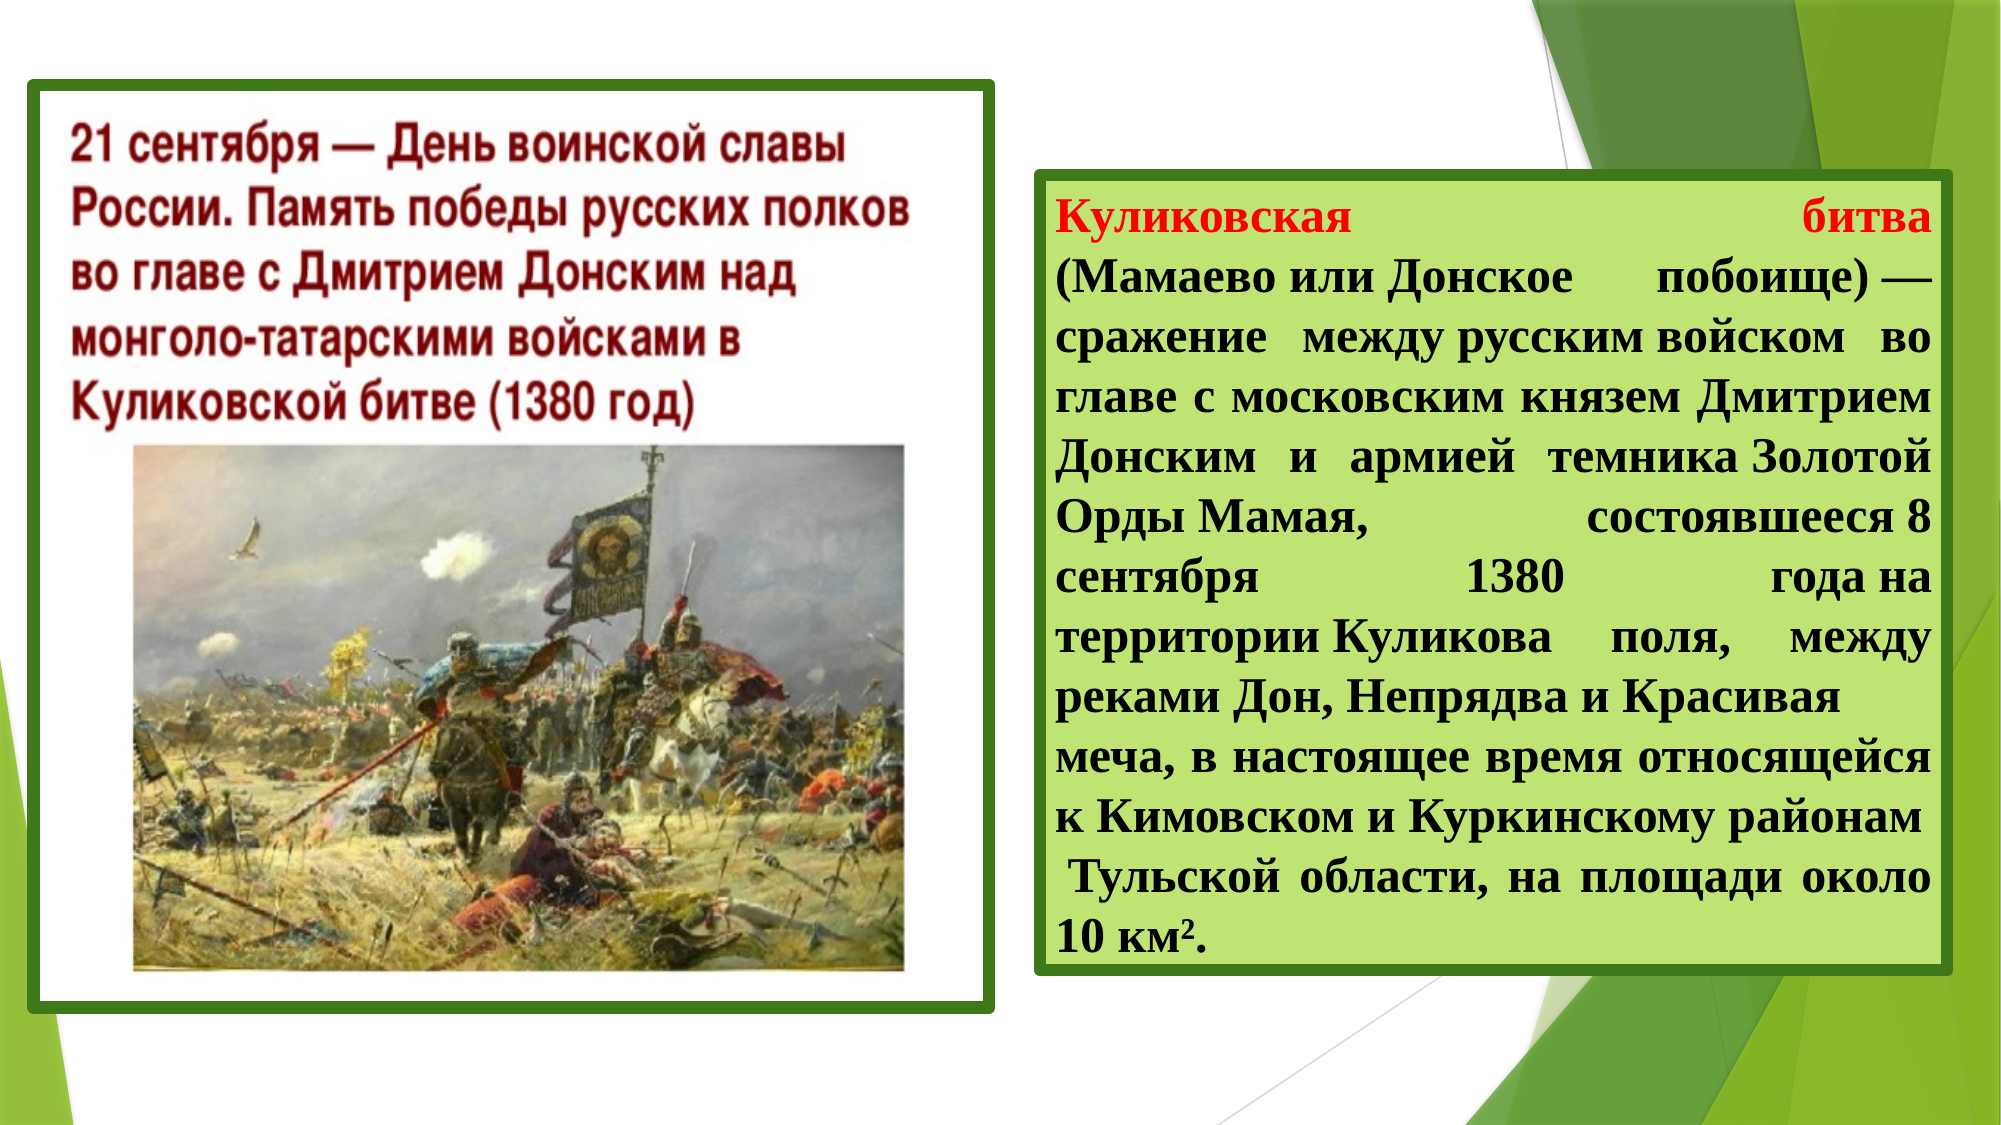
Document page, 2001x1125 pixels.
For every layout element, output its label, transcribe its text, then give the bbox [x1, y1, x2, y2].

picture [39, 90, 984, 1002]
list Куликовская битва (Мамаево или Донское побоище) — сражение между русским войском во главе с московским князем Дмитрием Донским и армией темника Золотой Орды Мамая, состоявшееся 8 сентября 1380 года на территории Куликова поля, между реками Дон, Непрядва и Красивая меча, в настоящее время относящейся к Кимовском и Куркинскому районам Тульской области, на площади около 10 км². [1040, 174, 1948, 971]
